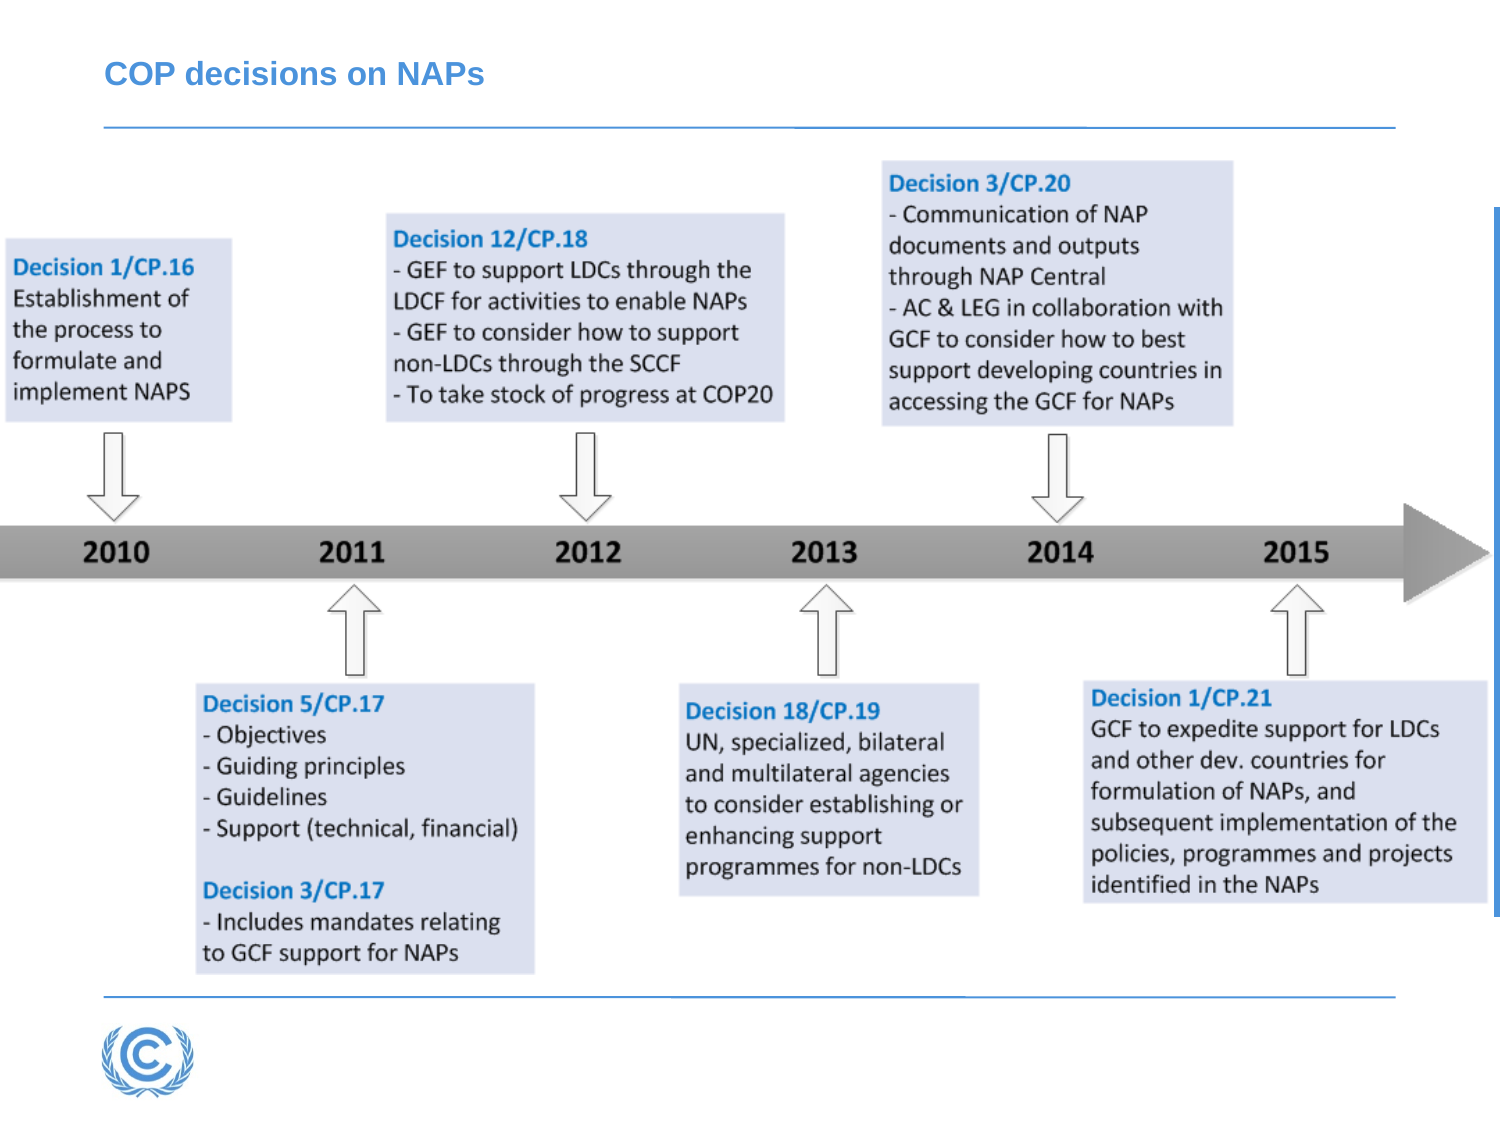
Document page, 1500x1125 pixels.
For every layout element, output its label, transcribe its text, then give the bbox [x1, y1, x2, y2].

picture [0, 160, 1495, 975]
picture [101, 1001, 209, 1109]
title COP decisions on NAPs [104, 50, 1396, 103]
